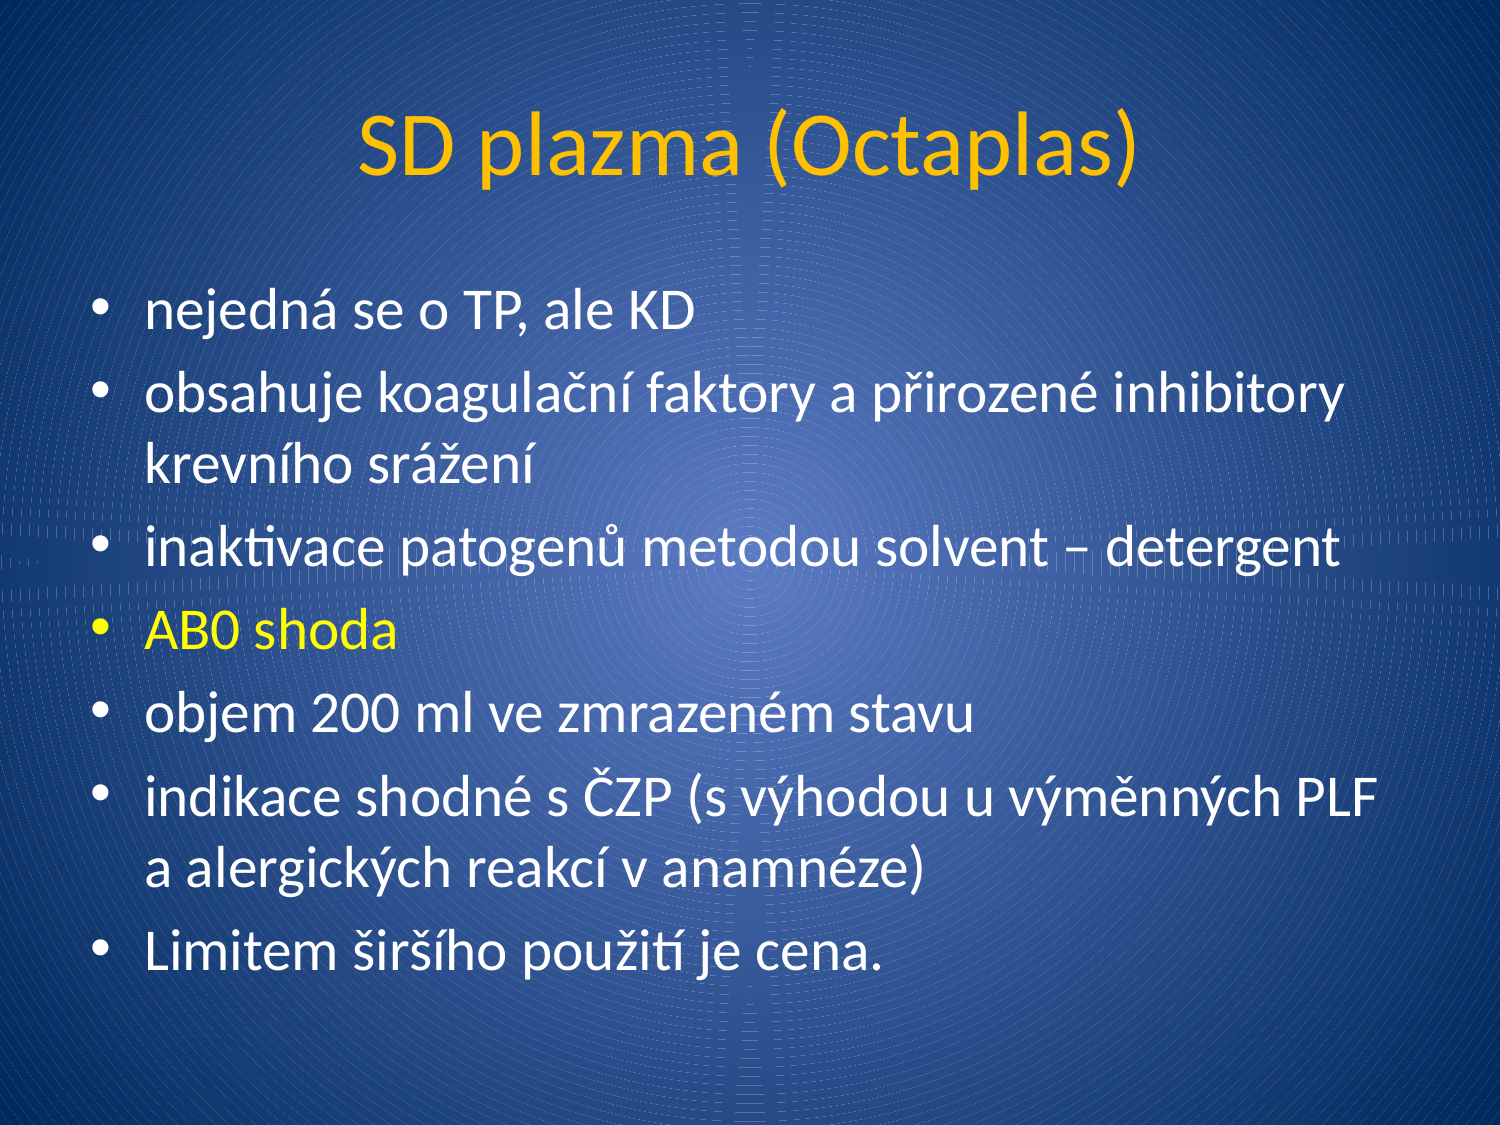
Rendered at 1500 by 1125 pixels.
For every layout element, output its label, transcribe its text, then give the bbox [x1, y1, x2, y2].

title SD plazma (Octaplas) [75, 45, 1425, 233]
list nejedná se o TP, ale KD obsahuje koagulační faktory a přirozené inhibitory krevního srážení inaktivace patogenů metodou solvent – detergent AB0 shoda objem 200 ml ve zmrazeném stavu indikace shodné s ČZP (s výhodou u výměnných PLF a alergických reakcí v anamnéze) Limitem širšího použití je cena. [75, 262, 1425, 1005]
